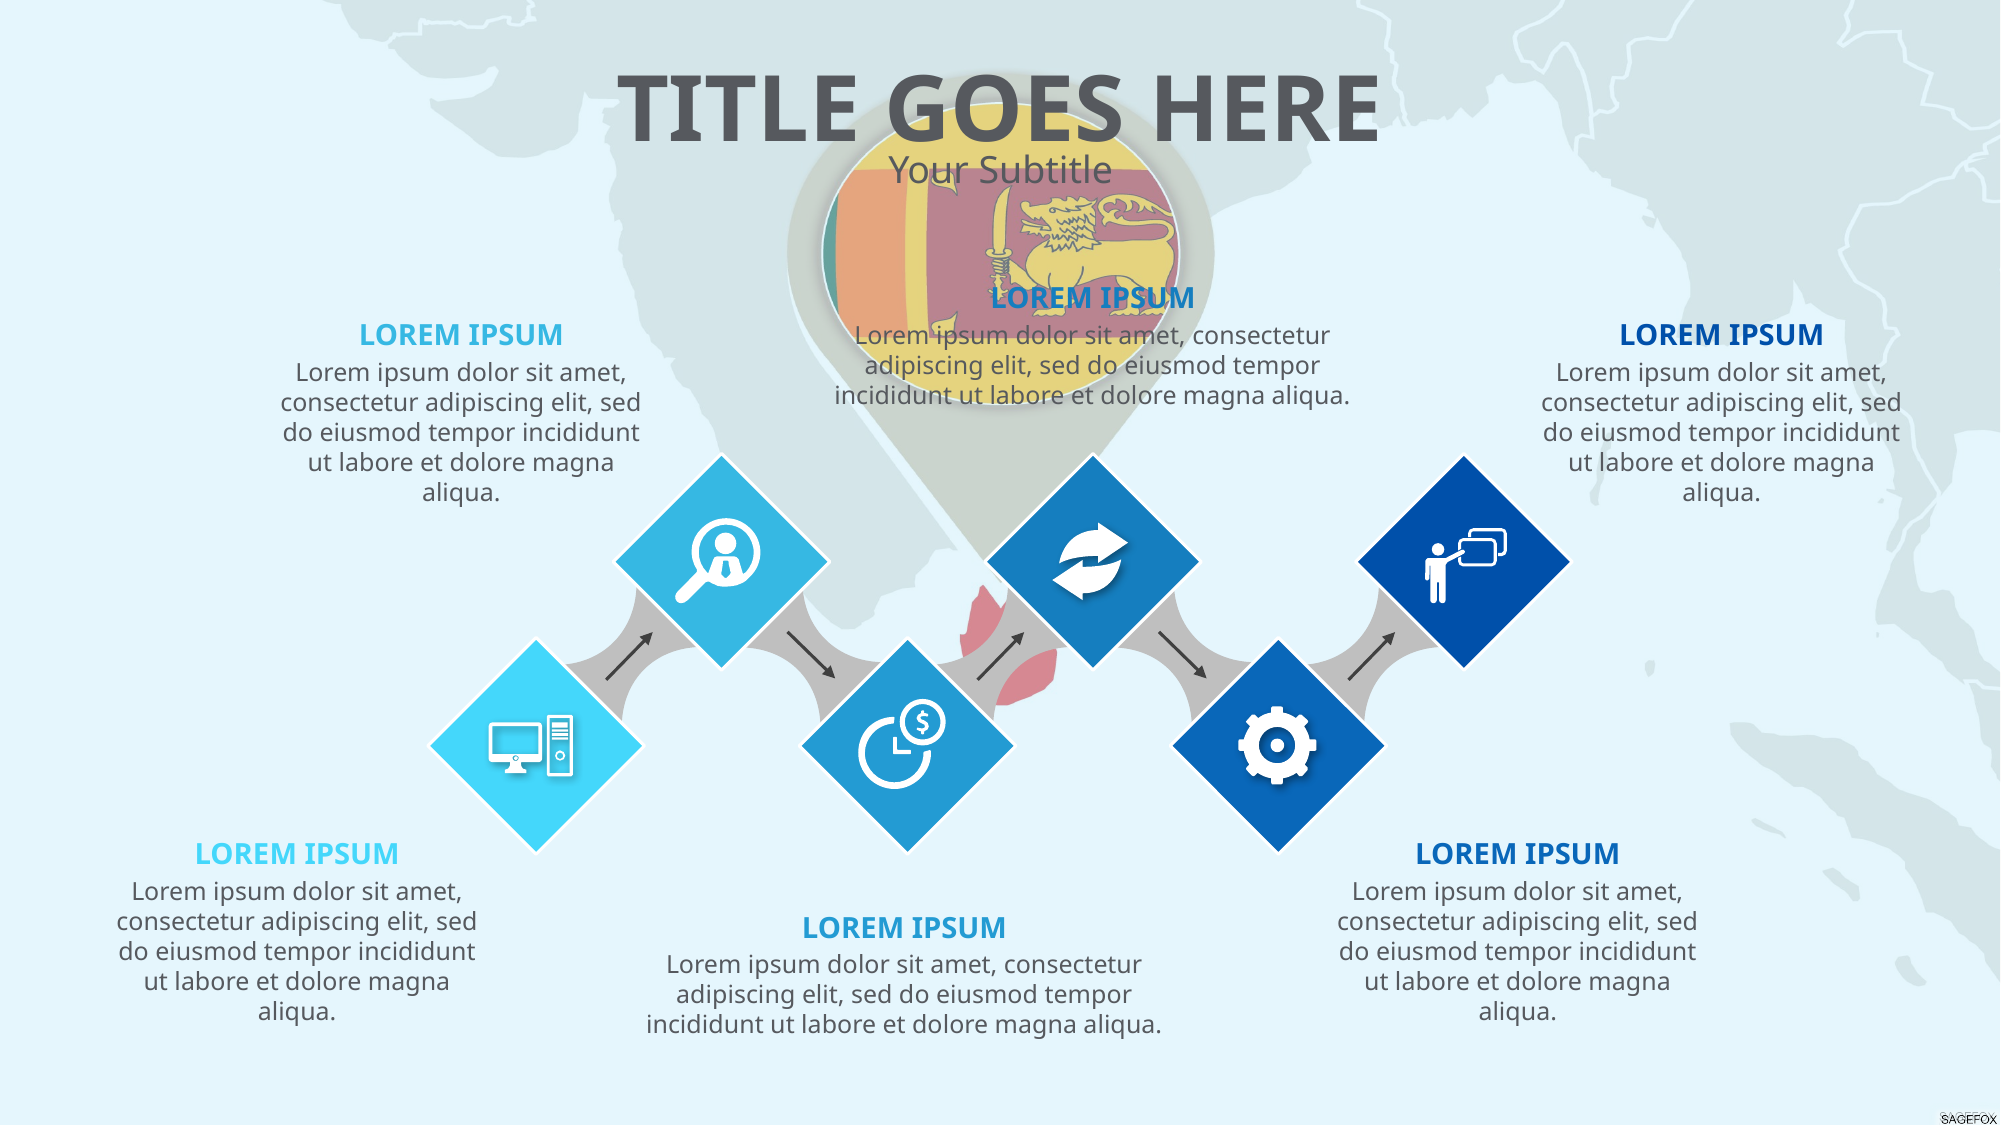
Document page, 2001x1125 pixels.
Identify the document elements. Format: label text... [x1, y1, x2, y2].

text_box [1355, 453, 1573, 671]
text_box [427, 637, 645, 855]
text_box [1328, 600, 1416, 712]
text_box LOREM IPSUM Lorem ipsum dolor sit amet, consectetur adipiscing elit, sed do eiusmod tempor incididunt ut labore et dolore magna aliqua. [97, 828, 497, 1033]
text_box [0, 0, 2000, 1125]
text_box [858, 698, 946, 789]
text_box LOREM IPSUM Lorem ipsum dolor sit amet, consectetur adipiscing elit, sed do eiusmod tempor incididunt ut labore et dolore magna aliqua. [261, 309, 662, 514]
text_box LOREM IPSUM Lorem ipsum dolor sit amet, consectetur adipiscing elit, sed do eiusmod tempor incididunt ut labore et dolore magna aliqua. [817, 272, 1369, 417]
text_box LOREM IPSUM Lorem ipsum dolor sit amet, consectetur adipiscing elit, sed do eiusmod tempor incididunt ut labore et dolore magna aliqua. [1318, 828, 1718, 1033]
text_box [1139, 599, 1227, 711]
text_box [613, 453, 830, 671]
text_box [957, 600, 1045, 712]
text_box [1170, 637, 1387, 855]
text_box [585, 600, 673, 712]
text_box [1238, 706, 1317, 785]
text_box [799, 637, 1016, 855]
text_box [1052, 559, 1122, 601]
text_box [548, 42, 1452, 199]
text_box [984, 453, 1202, 671]
text_box LOREM IPSUM Lorem ipsum dolor sit amet, consectetur adipiscing elit, sed do eiusmod tempor incididunt ut labore et dolore magna aliqua. [1522, 309, 1922, 514]
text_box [767, 599, 855, 711]
text_box [488, 722, 543, 774]
text_box LOREM IPSUM Lorem ipsum dolor sit amet, consectetur adipiscing elit, sed do eiusmod tempor incididunt ut labore et dolore magna aliqua. [629, 901, 1180, 1047]
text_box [1425, 528, 1507, 604]
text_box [673, 518, 764, 604]
text_box [1059, 522, 1129, 564]
text_box [546, 714, 573, 777]
picture [1938, 1114, 1999, 1125]
